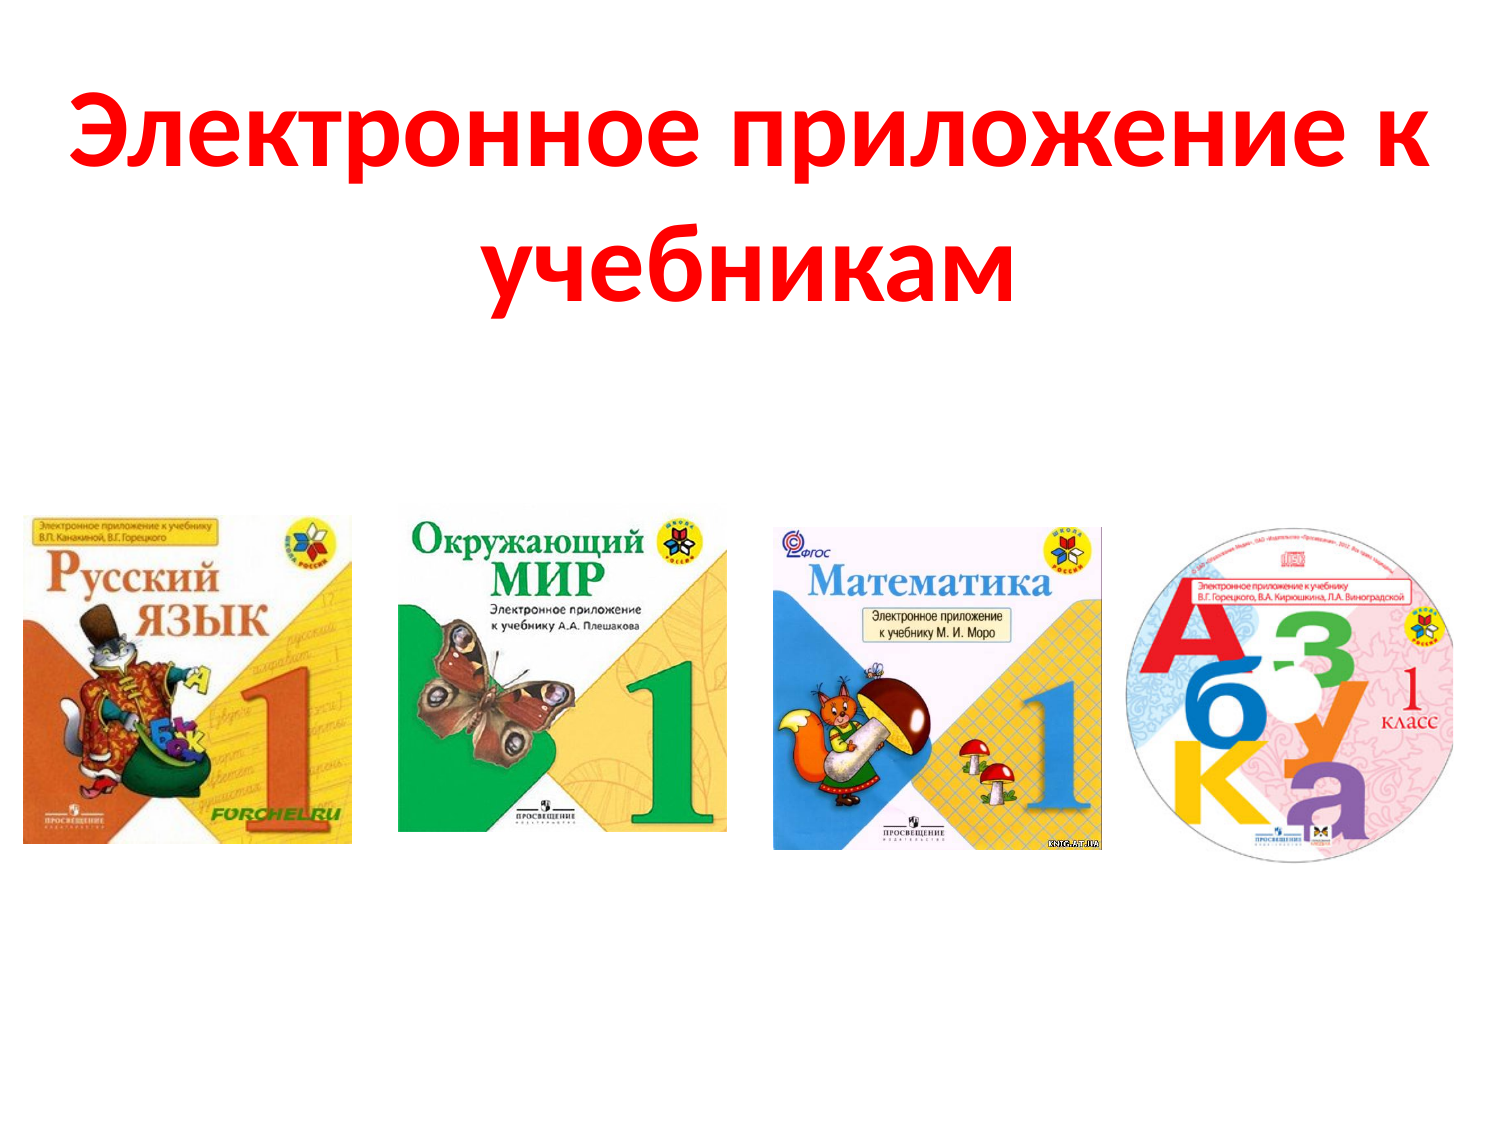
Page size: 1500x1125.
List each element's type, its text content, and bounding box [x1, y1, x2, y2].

picture [1124, 527, 1454, 865]
picture [398, 503, 727, 833]
picture [23, 515, 352, 844]
text_box Электронное приложение к учебникам [0, 46, 1500, 332]
picture [773, 527, 1102, 850]
